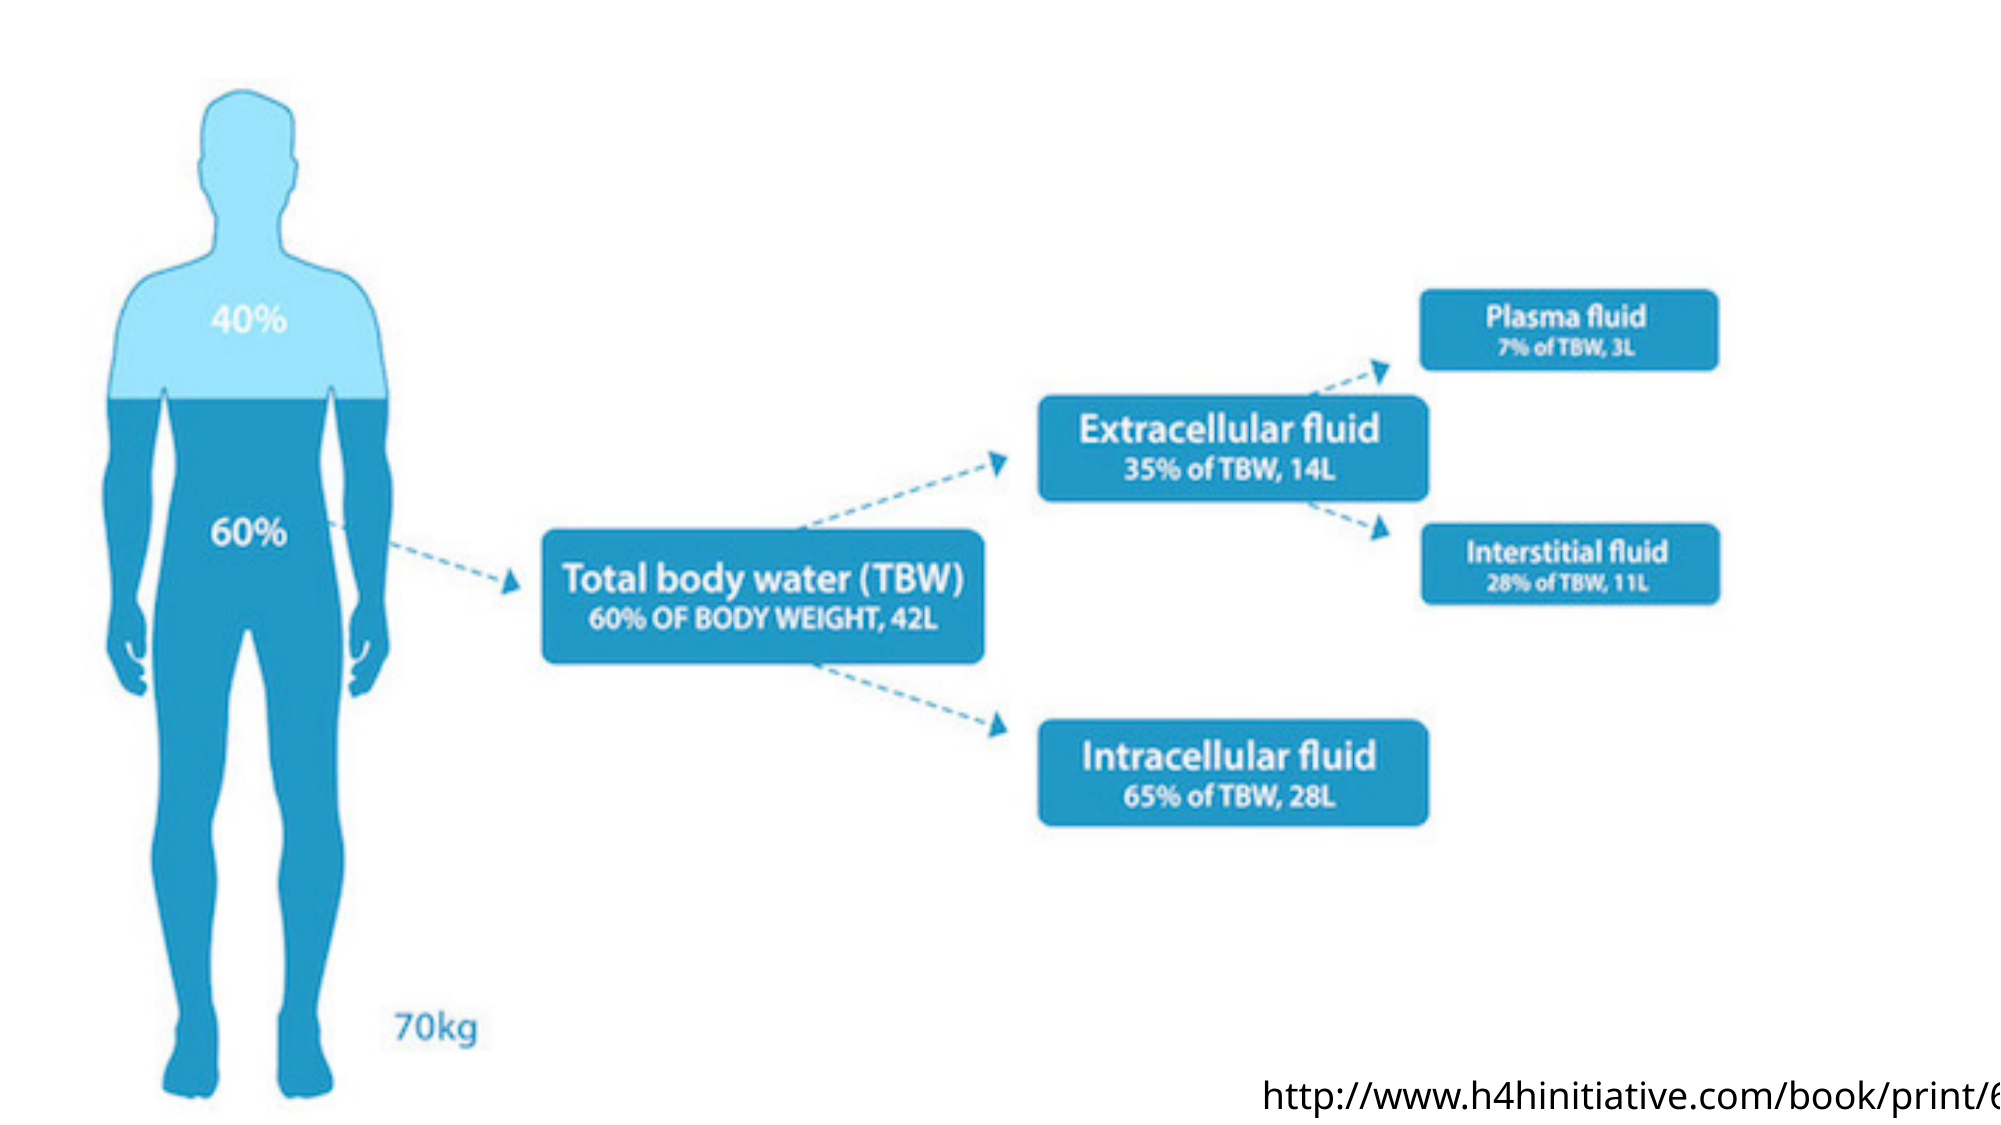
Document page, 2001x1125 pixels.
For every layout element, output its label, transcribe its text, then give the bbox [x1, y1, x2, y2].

picture [65, 78, 1752, 1117]
text_box http://www.h4hinitiative.com/book/print/68 [1746, 1064, 2000, 1125]
